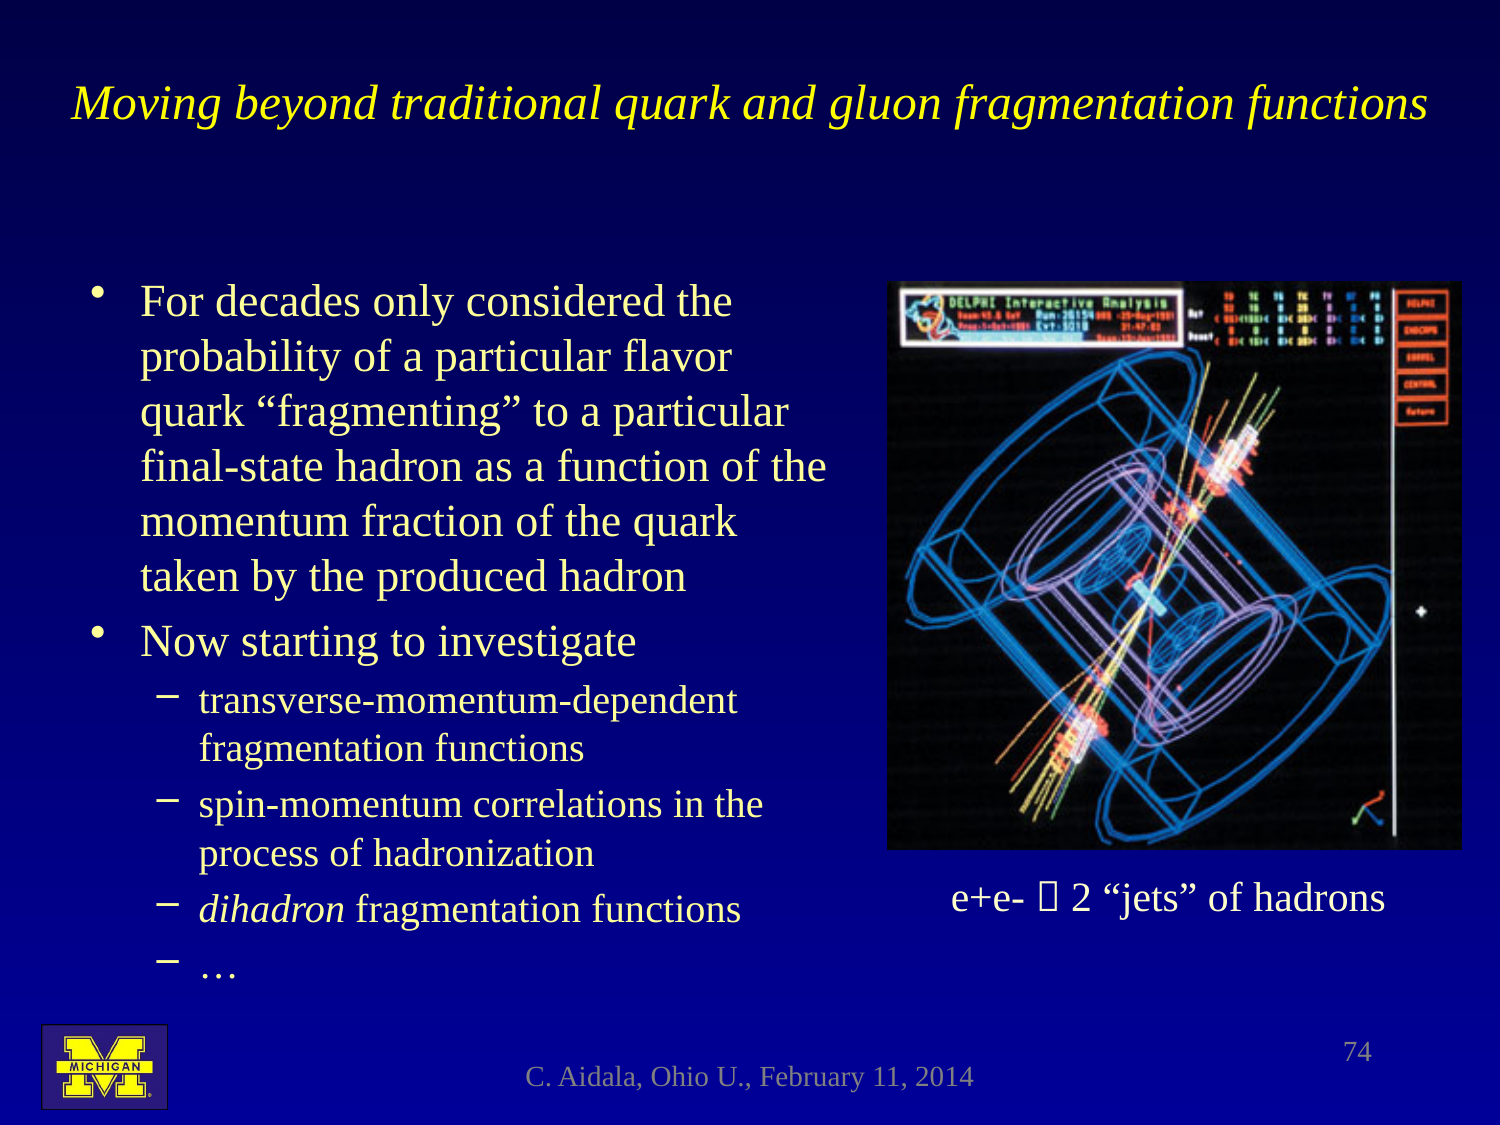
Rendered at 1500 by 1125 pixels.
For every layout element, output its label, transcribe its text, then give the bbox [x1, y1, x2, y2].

slide_number 74 [1074, 1024, 1388, 1101]
text_box e+e-  2 “jets” of hadrons [935, 862, 1402, 928]
list For decades only considered the probability of a particular flavor quark “fragmenting” to a particular final-state hadron as a function of the momentum fraction of the quark taken by the produced hadron Now starting to investigate transverse-momentum-dependent fragmentation functions spin-momentum correlations in the process of hadronization dihadron fragmentation functions … [74, 262, 863, 1006]
picture [41, 1024, 168, 1110]
footer C. Aidala, Ohio U., February 11, 2014 [437, 1049, 1063, 1103]
title Moving beyond traditional quark and gluon fragmentation functions [37, 37, 1463, 163]
picture [887, 281, 1463, 851]
